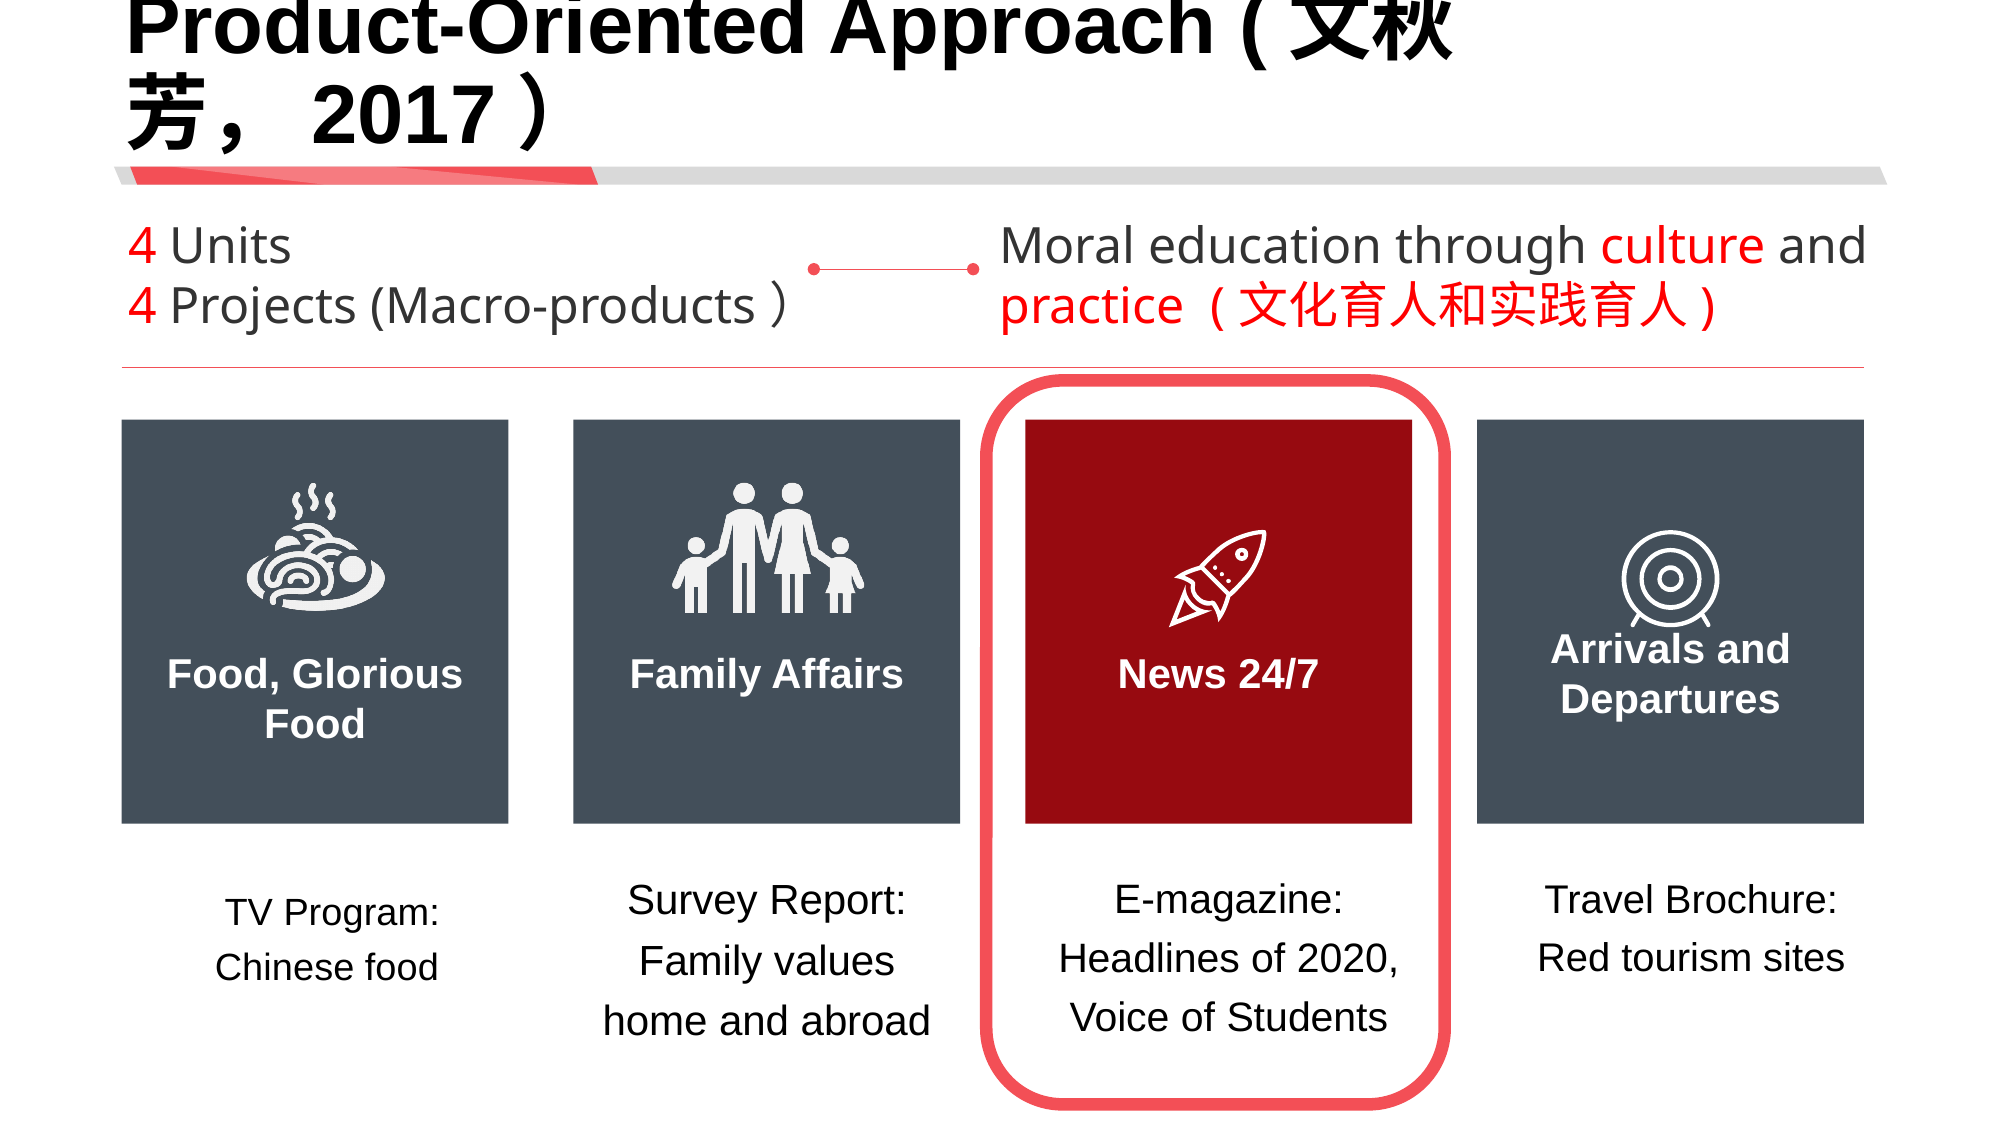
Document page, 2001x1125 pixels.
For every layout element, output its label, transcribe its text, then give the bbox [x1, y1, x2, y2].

text_box [988, 1050, 1443, 1106]
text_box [121, 419, 1864, 1050]
text_box 4 Units 4 Projects (Macro-products） [113, 206, 852, 342]
title Product-Oriented Approach (文秋芳，2017） [109, 0, 1890, 169]
text_box Moral education through culture and practice (文化育人和实践育人) [984, 206, 1969, 342]
picture [663, 443, 873, 652]
picture [240, 471, 391, 622]
text_box [995, 379, 1436, 419]
